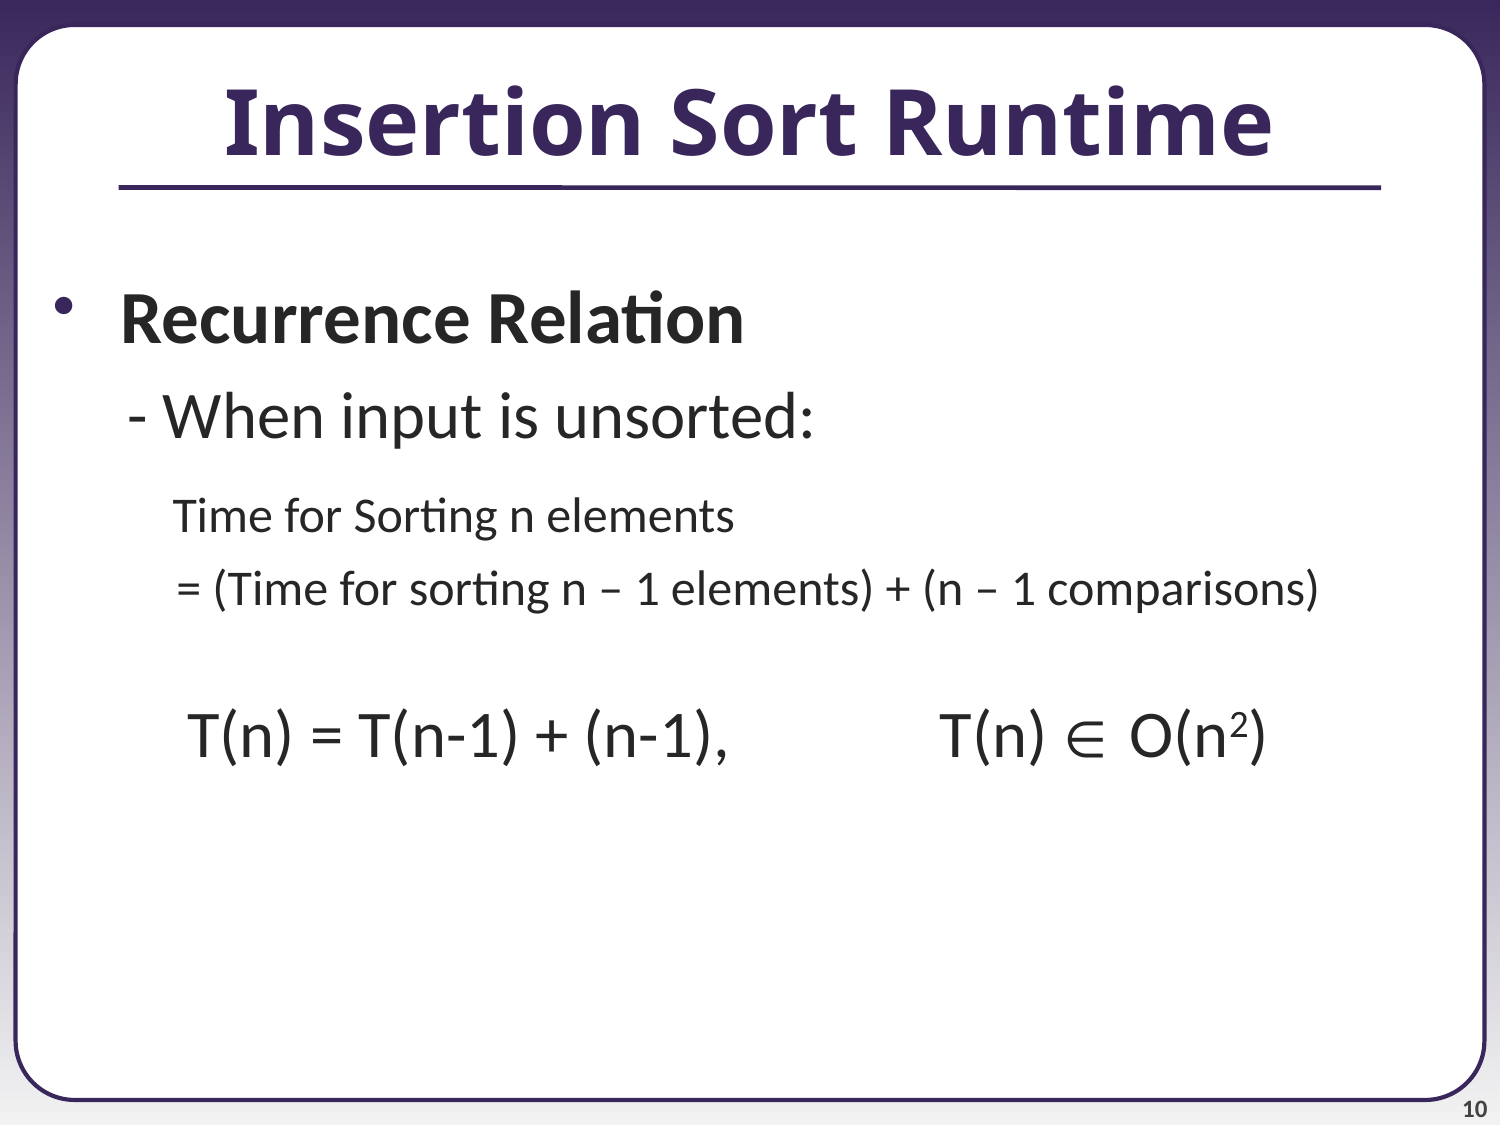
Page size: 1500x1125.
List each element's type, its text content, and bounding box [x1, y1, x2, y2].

list Recurrence Relation - When input is unsorted: Time for Sorting n elements = (Time for sorting n – 1 elements) + (n – 1 comparisons) [0, 188, 1500, 1101]
text_box T(n) = T(n-1) + (n-1), T(n) ∈ O(n2) [135, 683, 1382, 823]
title Insertion Sort Runtime [0, 24, 1500, 188]
